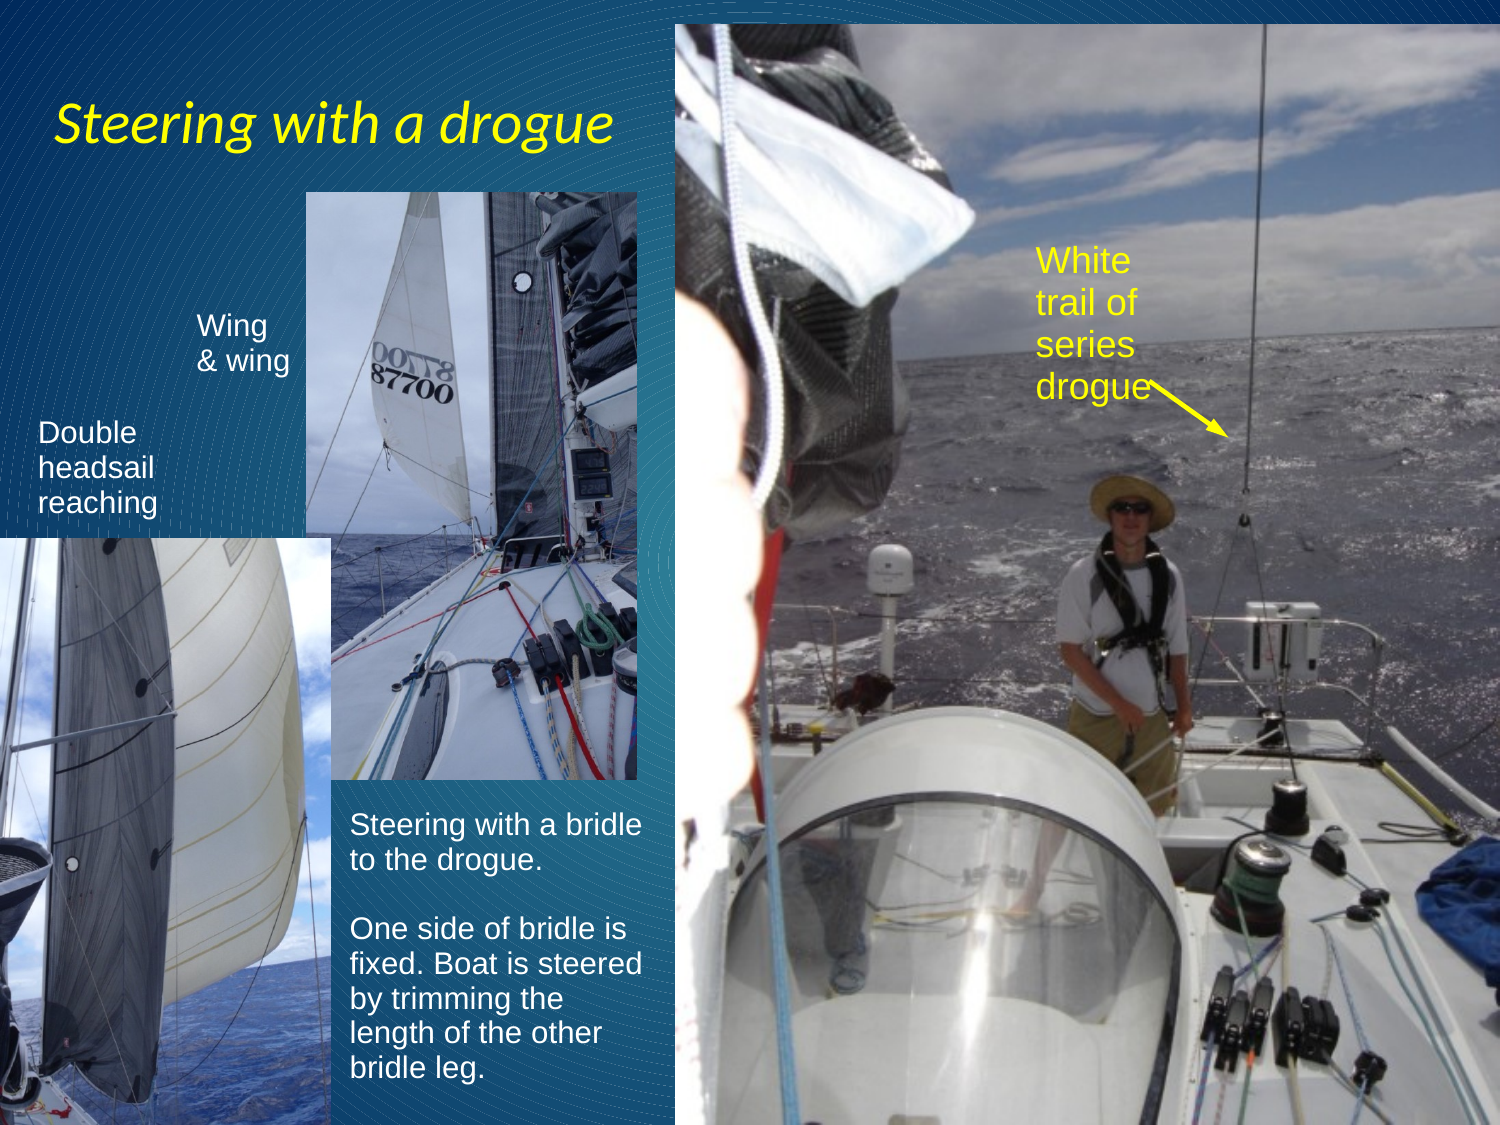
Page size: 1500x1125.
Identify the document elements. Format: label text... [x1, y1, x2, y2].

text_box Double headsail reaching [24, 409, 206, 528]
picture [0, 192, 637, 1125]
text_box Wing & wing [183, 301, 300, 385]
picture [674, 24, 1500, 1125]
text_box Steering with a bridle to the drogue. One side of bridle is fixed. Boat is steered by trimming the length of the other bridle leg. [335, 800, 665, 1093]
title Steering with a drogue [22, 45, 647, 193]
